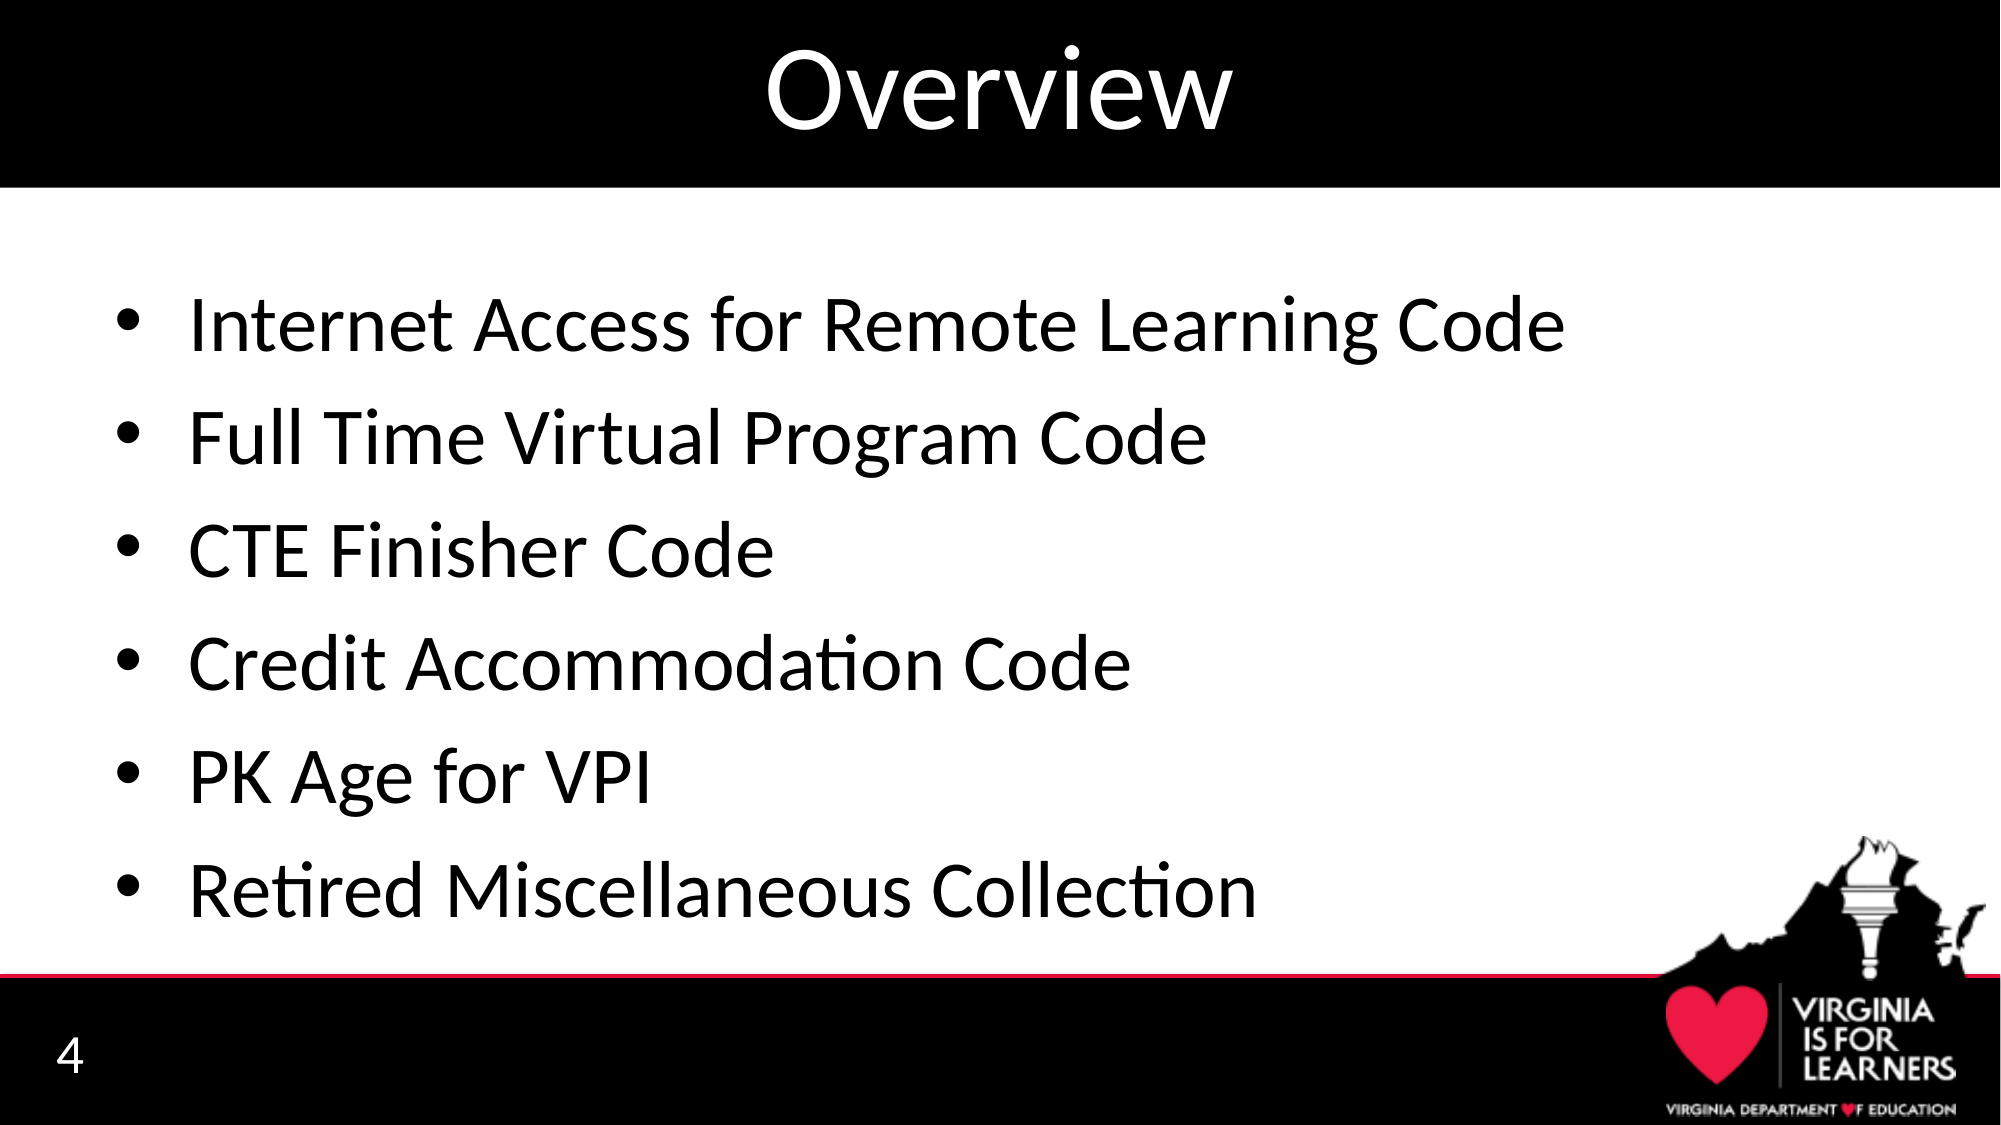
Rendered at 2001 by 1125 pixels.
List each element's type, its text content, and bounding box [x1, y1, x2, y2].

list Internet Access for Remote Learning Code Full Time Virtual Program Code CTE Finisher Code Credit Accommodation Code PK Age for VPI Retired Miscellaneous Collection [99, 262, 1900, 946]
title Overview [0, 0, 2000, 188]
picture [1654, 836, 1986, 981]
picture [1666, 983, 1956, 1117]
